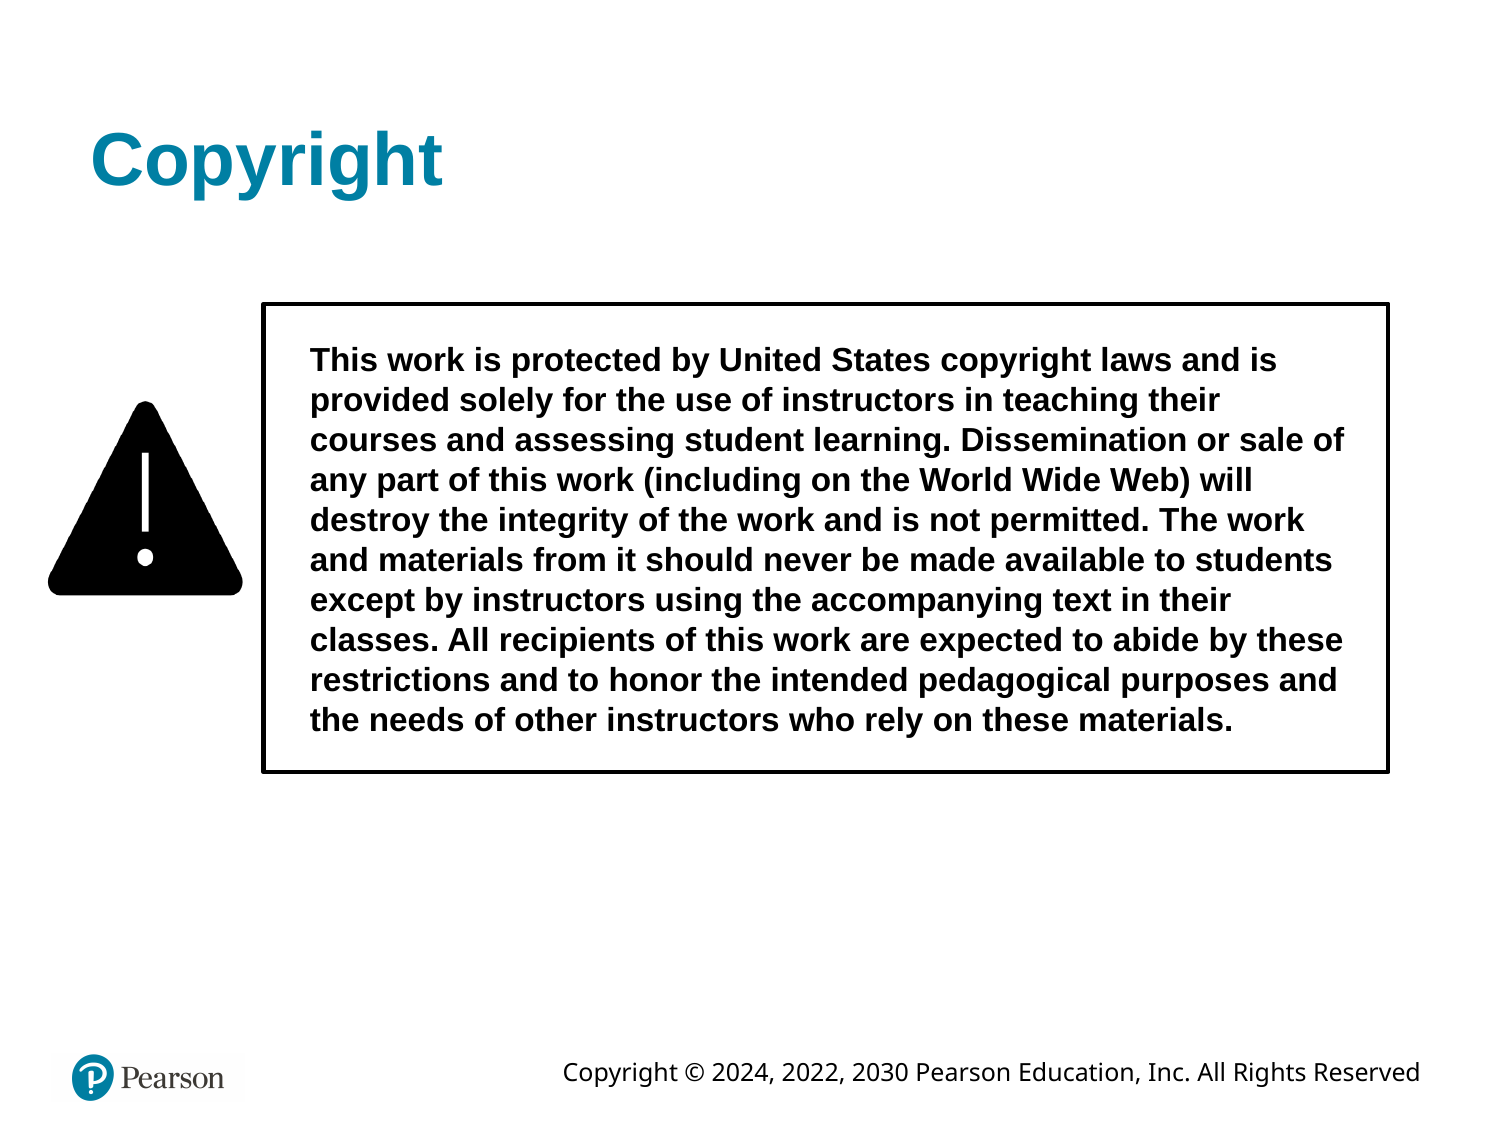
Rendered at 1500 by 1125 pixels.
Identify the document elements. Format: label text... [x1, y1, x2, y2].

list This work is protected by United States copyright laws and is provided solely for the use of instructors in teaching their courses and assessing student learning. Dissemination or sale of any part of this work (including on the World Wide Web) will destroy the integrity of the work and is not permitted. The work and materials from it should never be made available to students except by instructors using the accompanying text in their classes. All recipients of this work are expected to abide by these restrictions and to honor the intended pedagogical purposes and the needs of other instructors who rely on these materials. [261, 302, 1390, 774]
picture [40, 379, 251, 616]
title Copyright [75, 35, 1425, 216]
picture [51, 1053, 245, 1102]
